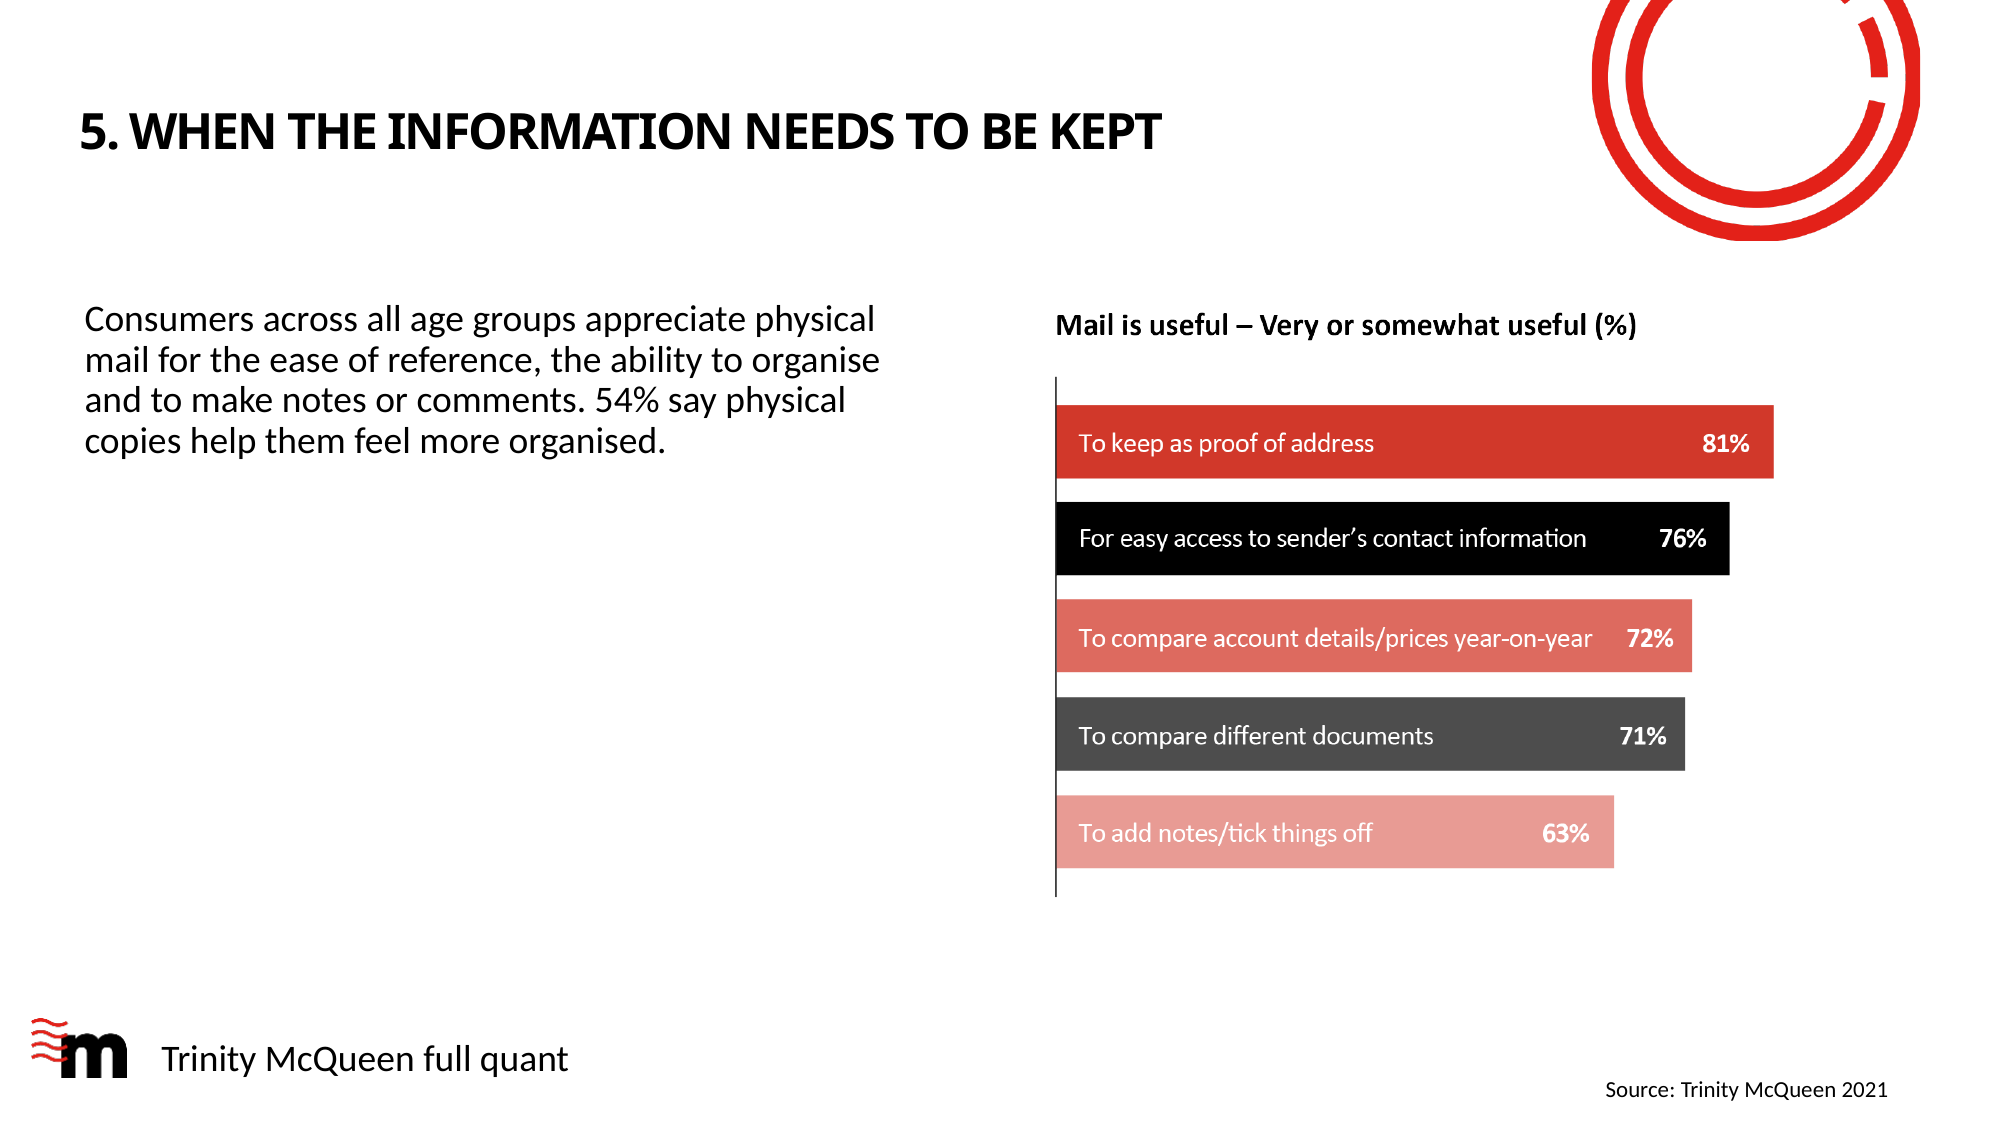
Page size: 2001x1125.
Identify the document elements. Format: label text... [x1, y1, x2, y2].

picture [31, 1018, 127, 1078]
list Consumers across all age groups appreciate physical mail for the ease of reference, the ability to organise and to make notes or comments. 54% say physical copies help them feel more organised. [69, 291, 906, 498]
title 5. when the information needs to be kept [79, 67, 1534, 146]
text_box Source: Trinity McQueen 2021 [943, 1067, 1909, 1110]
text_box Trinity McQueen full quant [146, 1026, 585, 1087]
picture [973, 228, 1880, 965]
